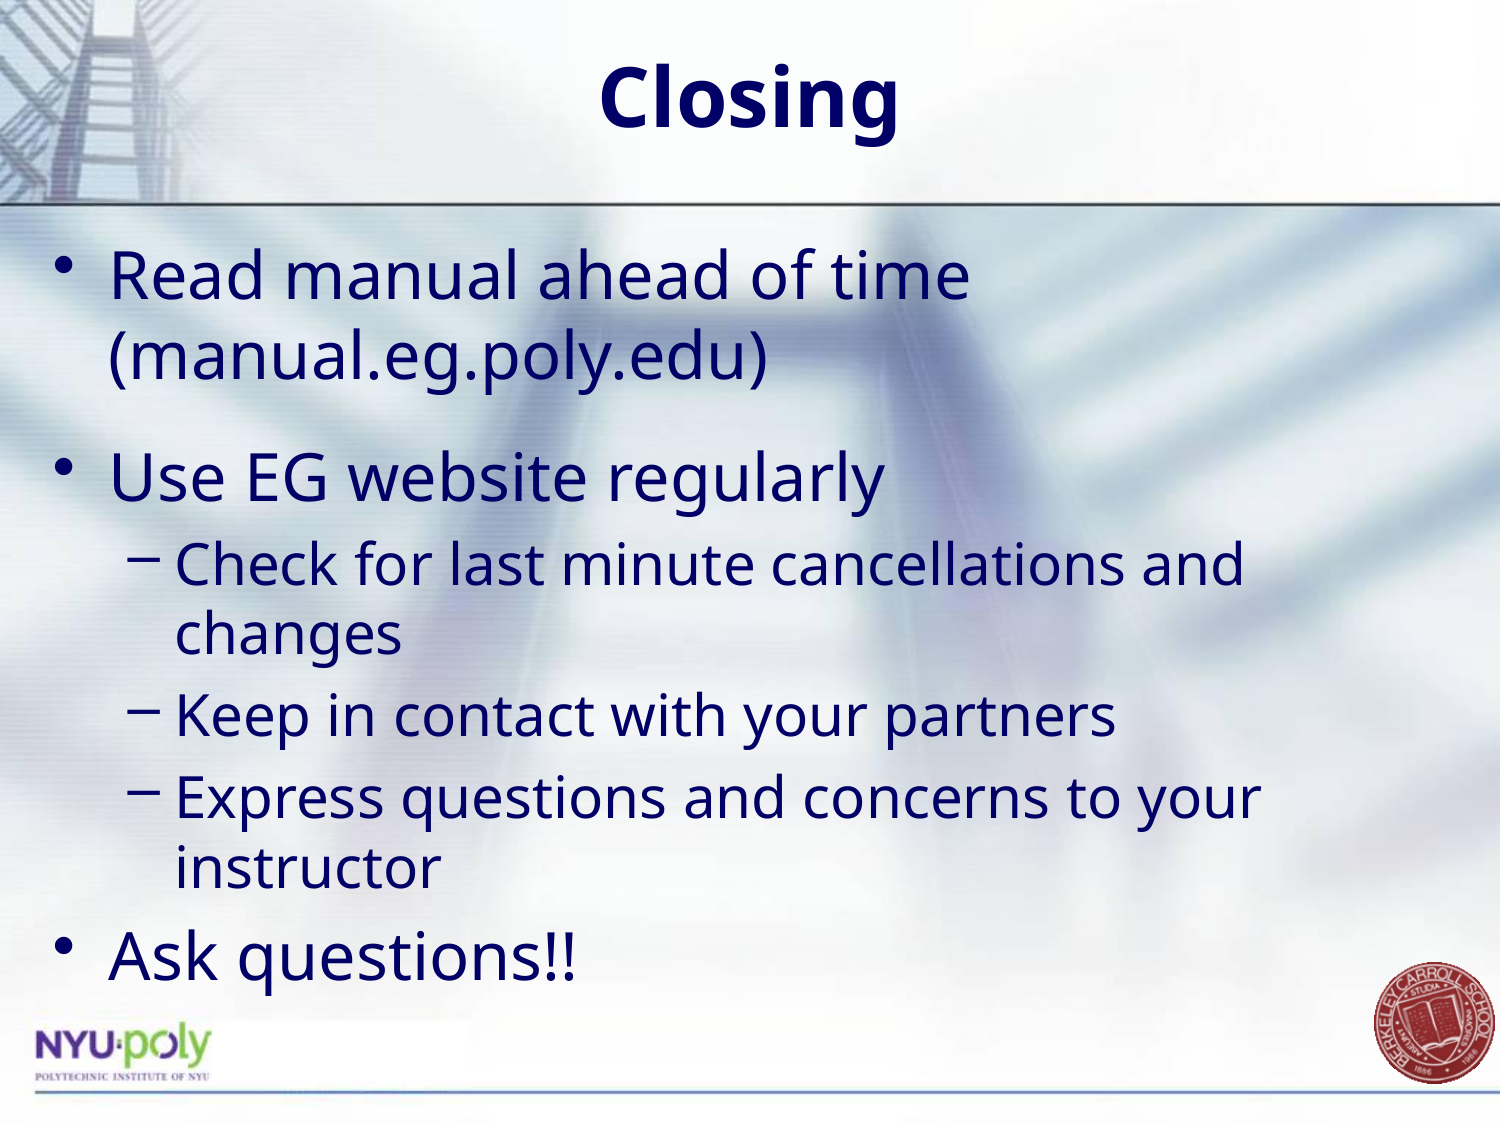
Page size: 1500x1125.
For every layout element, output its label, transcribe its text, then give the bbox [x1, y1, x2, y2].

list Read manual ahead of time (manual.eg.poly.edu) Use EG website regularly Check for last minute cancellations and changes Keep in contact with your partners Express questions and concerns to your instructor Ask questions!! [37, 224, 1413, 1026]
picture [0, 0, 1500, 1125]
title Closing [112, 0, 1388, 188]
